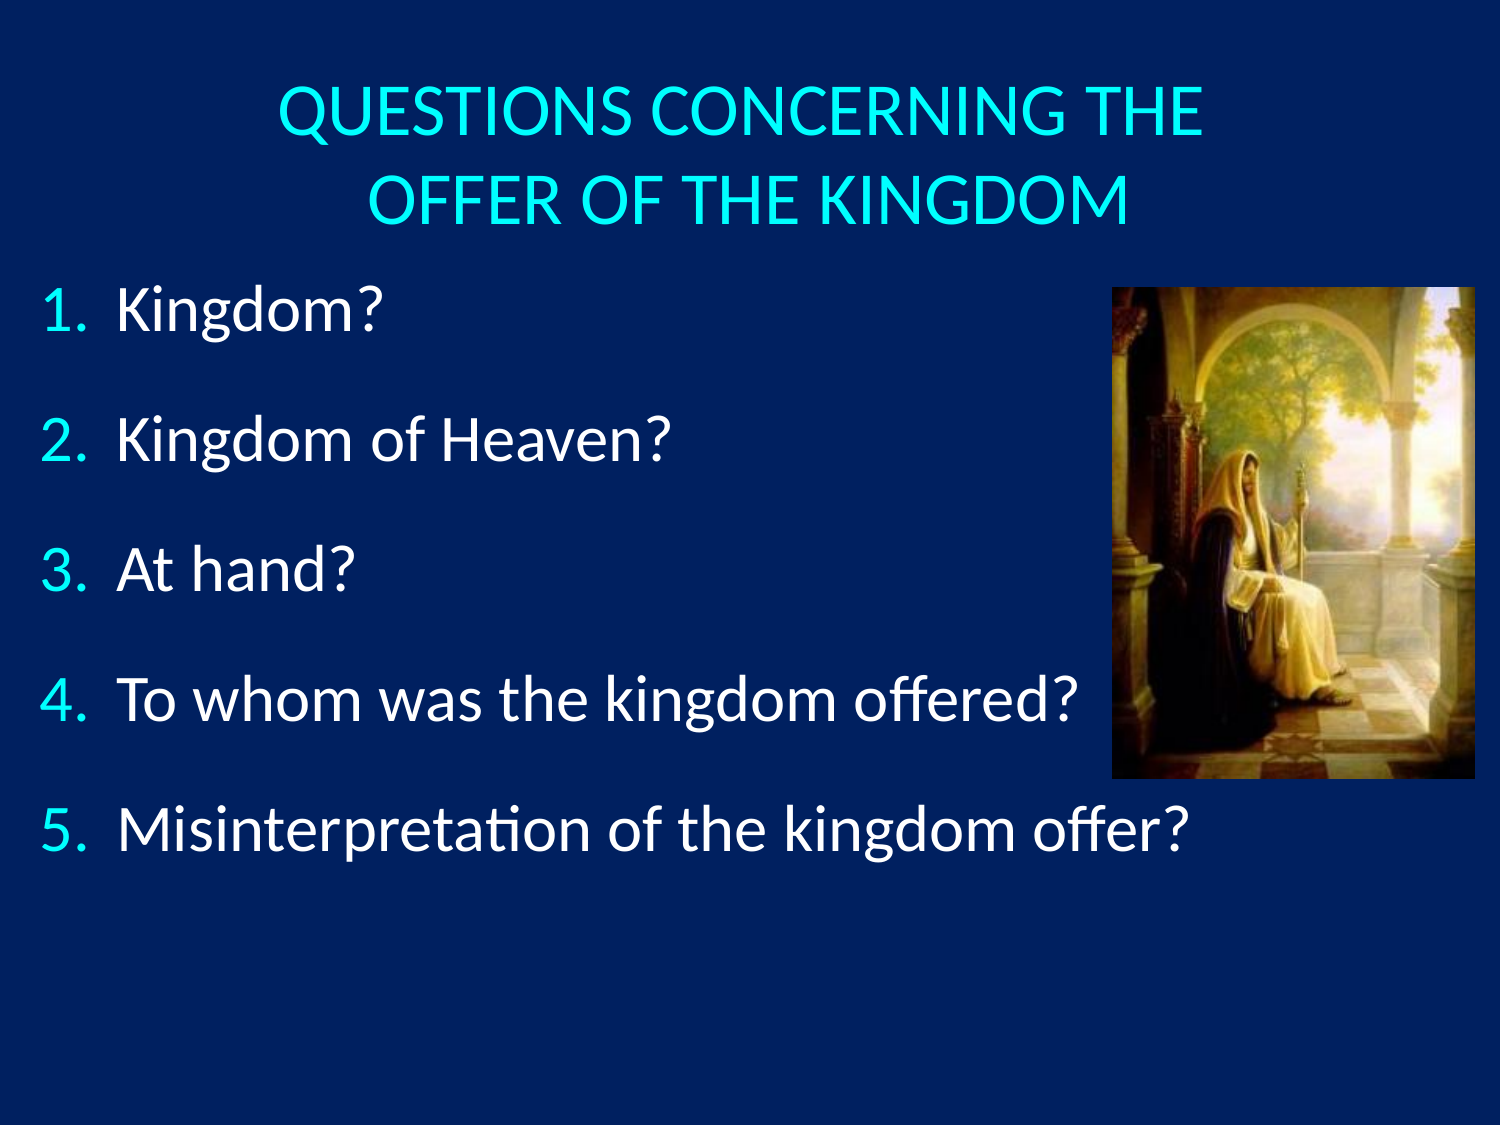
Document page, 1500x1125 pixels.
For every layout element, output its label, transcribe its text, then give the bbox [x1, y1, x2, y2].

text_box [1111, 287, 1476, 779]
title QUESTIONS CONCERNING THE OFFER OF THE KINGDOM [243, 37, 1257, 257]
list Kingdom? Kingdom of Heaven? At hand? To whom was the kingdom offered? Misinterpretation of the kingdom offer? [24, 257, 1257, 988]
